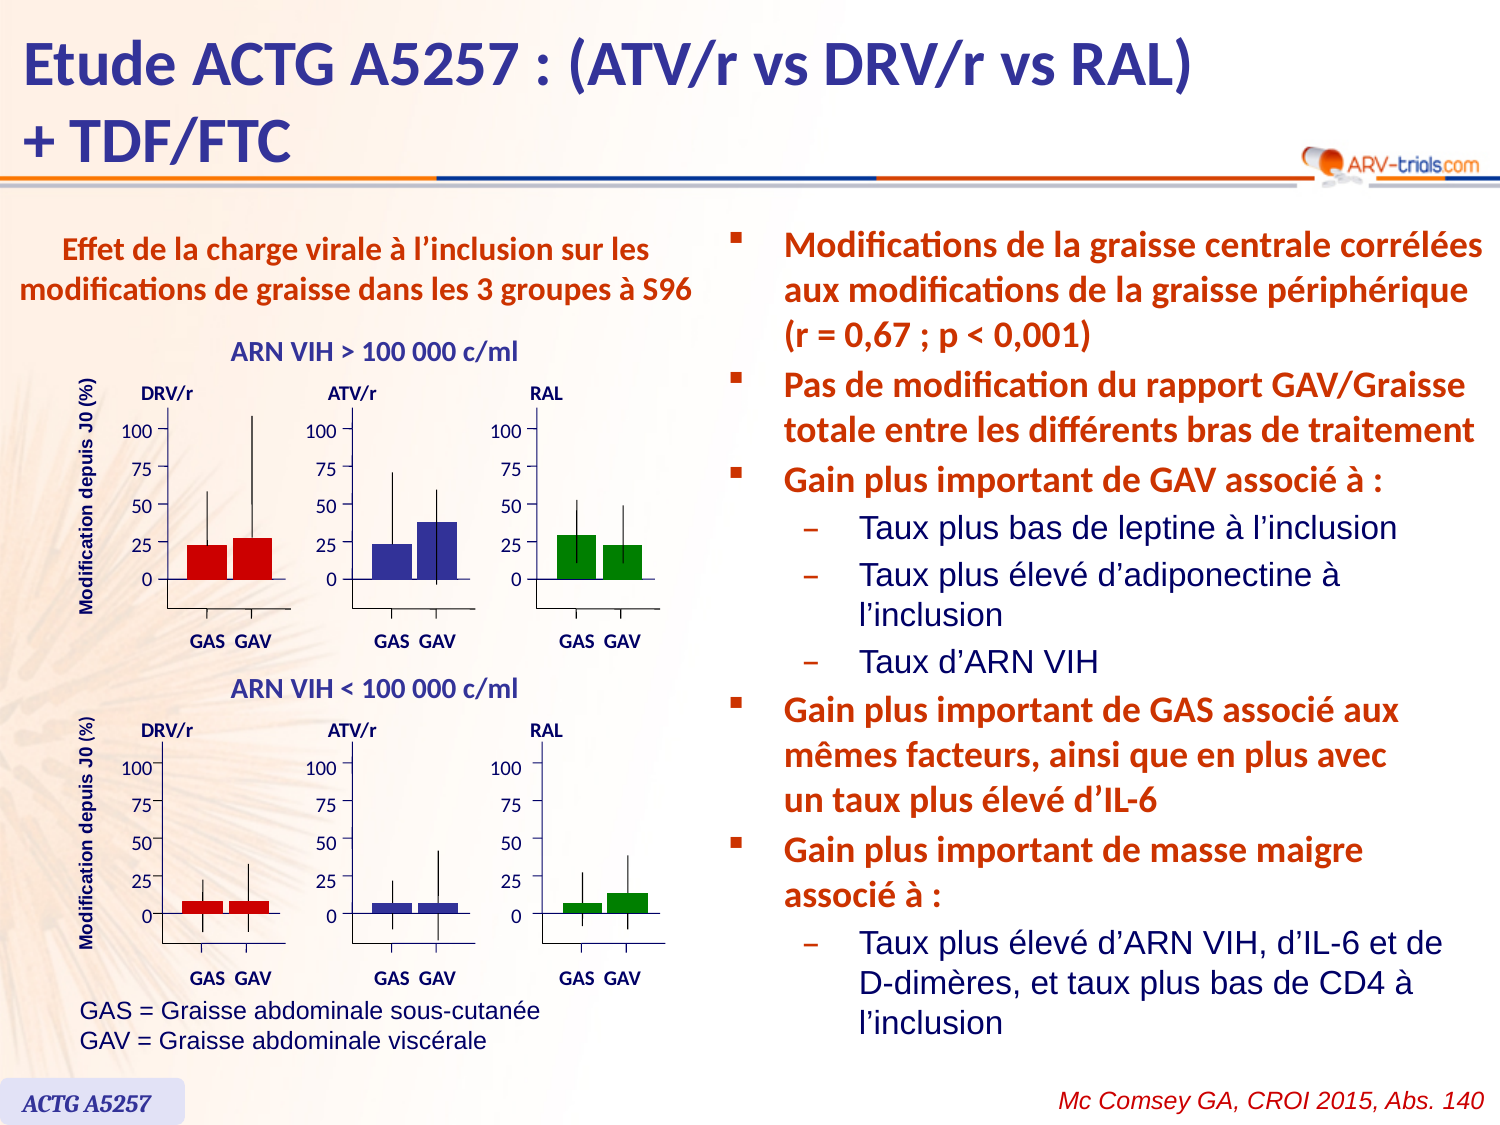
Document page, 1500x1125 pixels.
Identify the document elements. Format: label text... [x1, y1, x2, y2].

list Effet de la charge virale à l’inclusion sur les modifications de graisse dans les 3 groupes à S96 [0, 219, 712, 339]
text_box ARN VIH > 100 000 c/ml [215, 325, 534, 360]
text_box GAS = Graisse abdominale sous-cutanée GAV = Graisse abdominale viscérale [64, 1005, 557, 1063]
picture [0, 0, 1500, 219]
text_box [65, 700, 666, 998]
title Etude ACTG A5257 : (ATV/r vs DRV/r vs RAL) + TDF/FTC [8, 6, 1500, 190]
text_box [0, 1077, 186, 1125]
text_box Modifications de la graisse centrale corrélées aux modifications de la graisse périphérique (r = 0,67 ; p < 0,001) Pas de modification du rapport GAV/Graisse totale entre les différents bras de traitement Gain plus important de GAV associé à : Taux plus bas de leptine à l’inclusion Taux plus élevé d’adiponectine à l’inclusion Taux d’ARN VIH Gain plus important de GAS associé aux mêmes facteurs, ainsi que en plus avec un taux plus élevé d’IL-6 Gain plus important de masse maigre associé à : Taux plus élevé d’ARN VIH, d’IL-6 et de D-dimères, et taux plus bas de CD4 à l’inclusion [712, 212, 1500, 1069]
picture [0, 339, 1500, 1125]
text_box Mc Comsey GA, CROI 2015, Abs. 140 [417, 1076, 1500, 1122]
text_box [65, 361, 661, 662]
text_box ARN VIH < 100 000 c/ml [215, 670, 534, 699]
